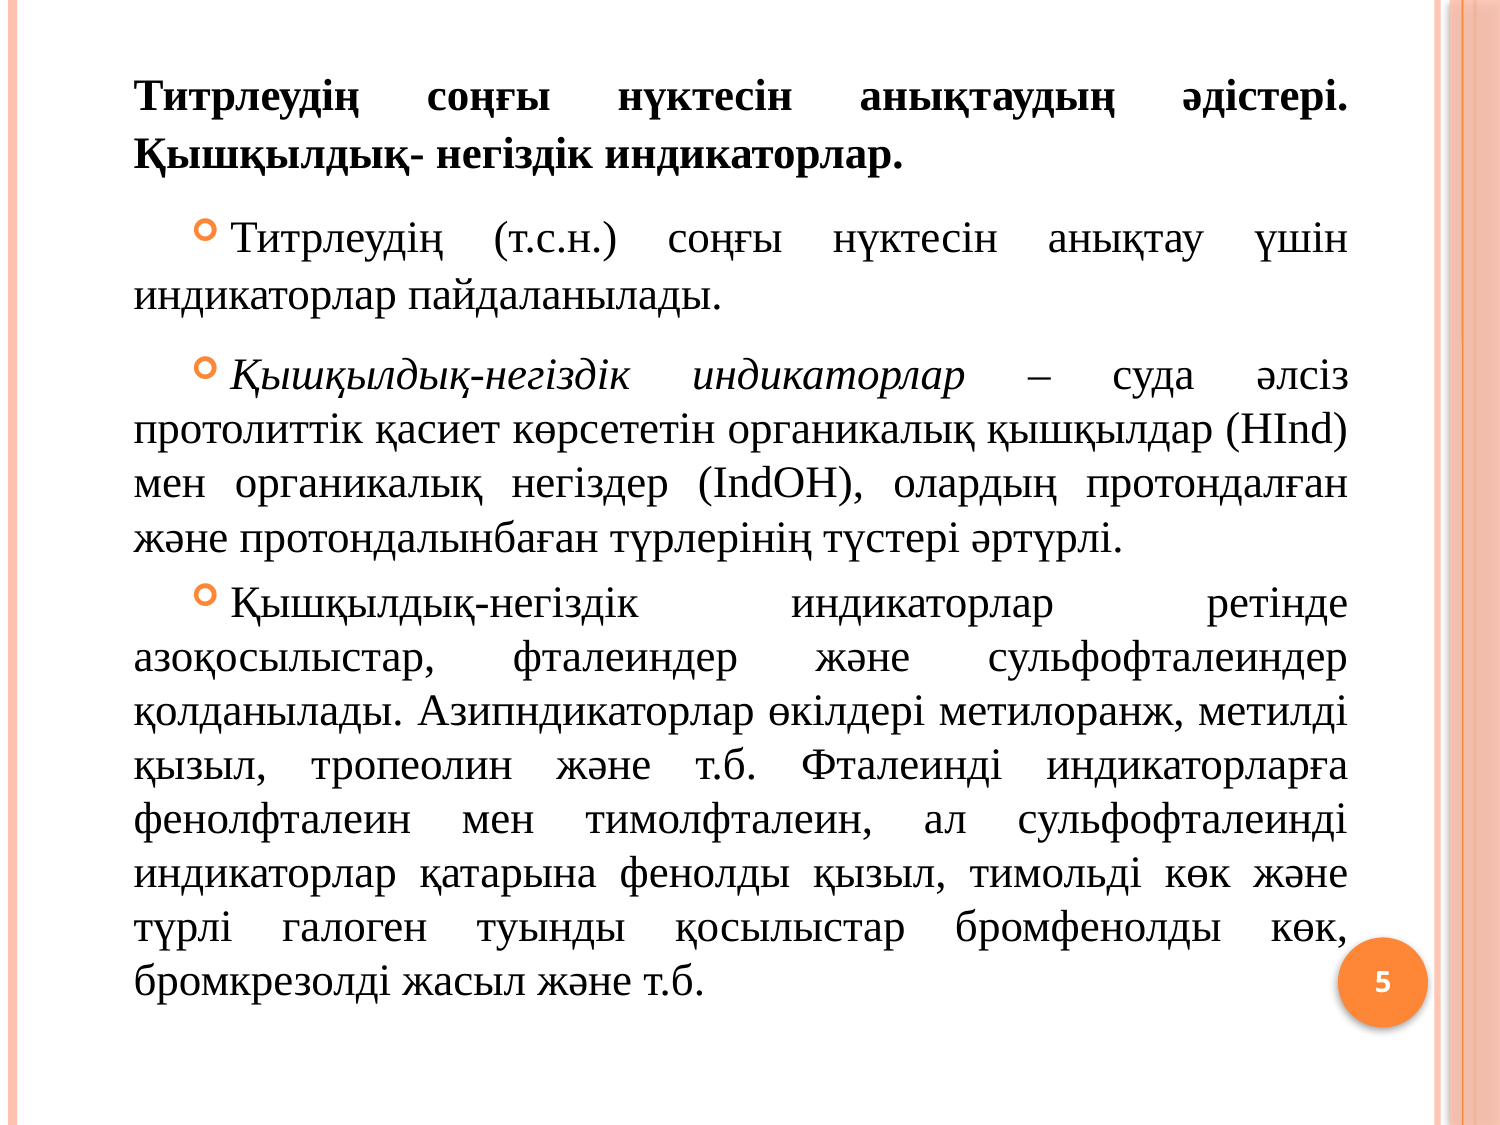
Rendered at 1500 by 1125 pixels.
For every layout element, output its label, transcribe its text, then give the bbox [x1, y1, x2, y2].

slide_number 5 [1333, 940, 1434, 1027]
list Титрлеудің соңғы нүктесін анықтаудың әдістері. Қышқылдық- негіздік индикаторлар. Титрлеудің (т.с.н.) соңғы нүктесін анықтау үшін индикаторлар пайдаланылады. Қышқылдық-негіздік индикаторлар – суда әлсіз протолиттік қасиет көрсететін органикалық қышқылдар (HInd) мен органикалық негіздер (IndОН), олардың протондалған және протондалынбаған түрлерінің түстері әртүрлі. Қышқылдық-негіздік индикаторлар ретінде азоқосылыстар, фталеиндер және сульфофталеиндер қолданылады. Азипндикаторлар өкілдері метилоранж, метилді қызыл, тропеолин және т.б. Фталеинді индикаторларға фенолфталеин мен тимолфталеин, ал сульфофталеинді индикаторлар қатарына фенолды қызыл, тимольді көк және түрлі галоген туынды қосылыстар бромфенолды көк, бромкрезолді жасыл және т.б. [75, 54, 1365, 1062]
